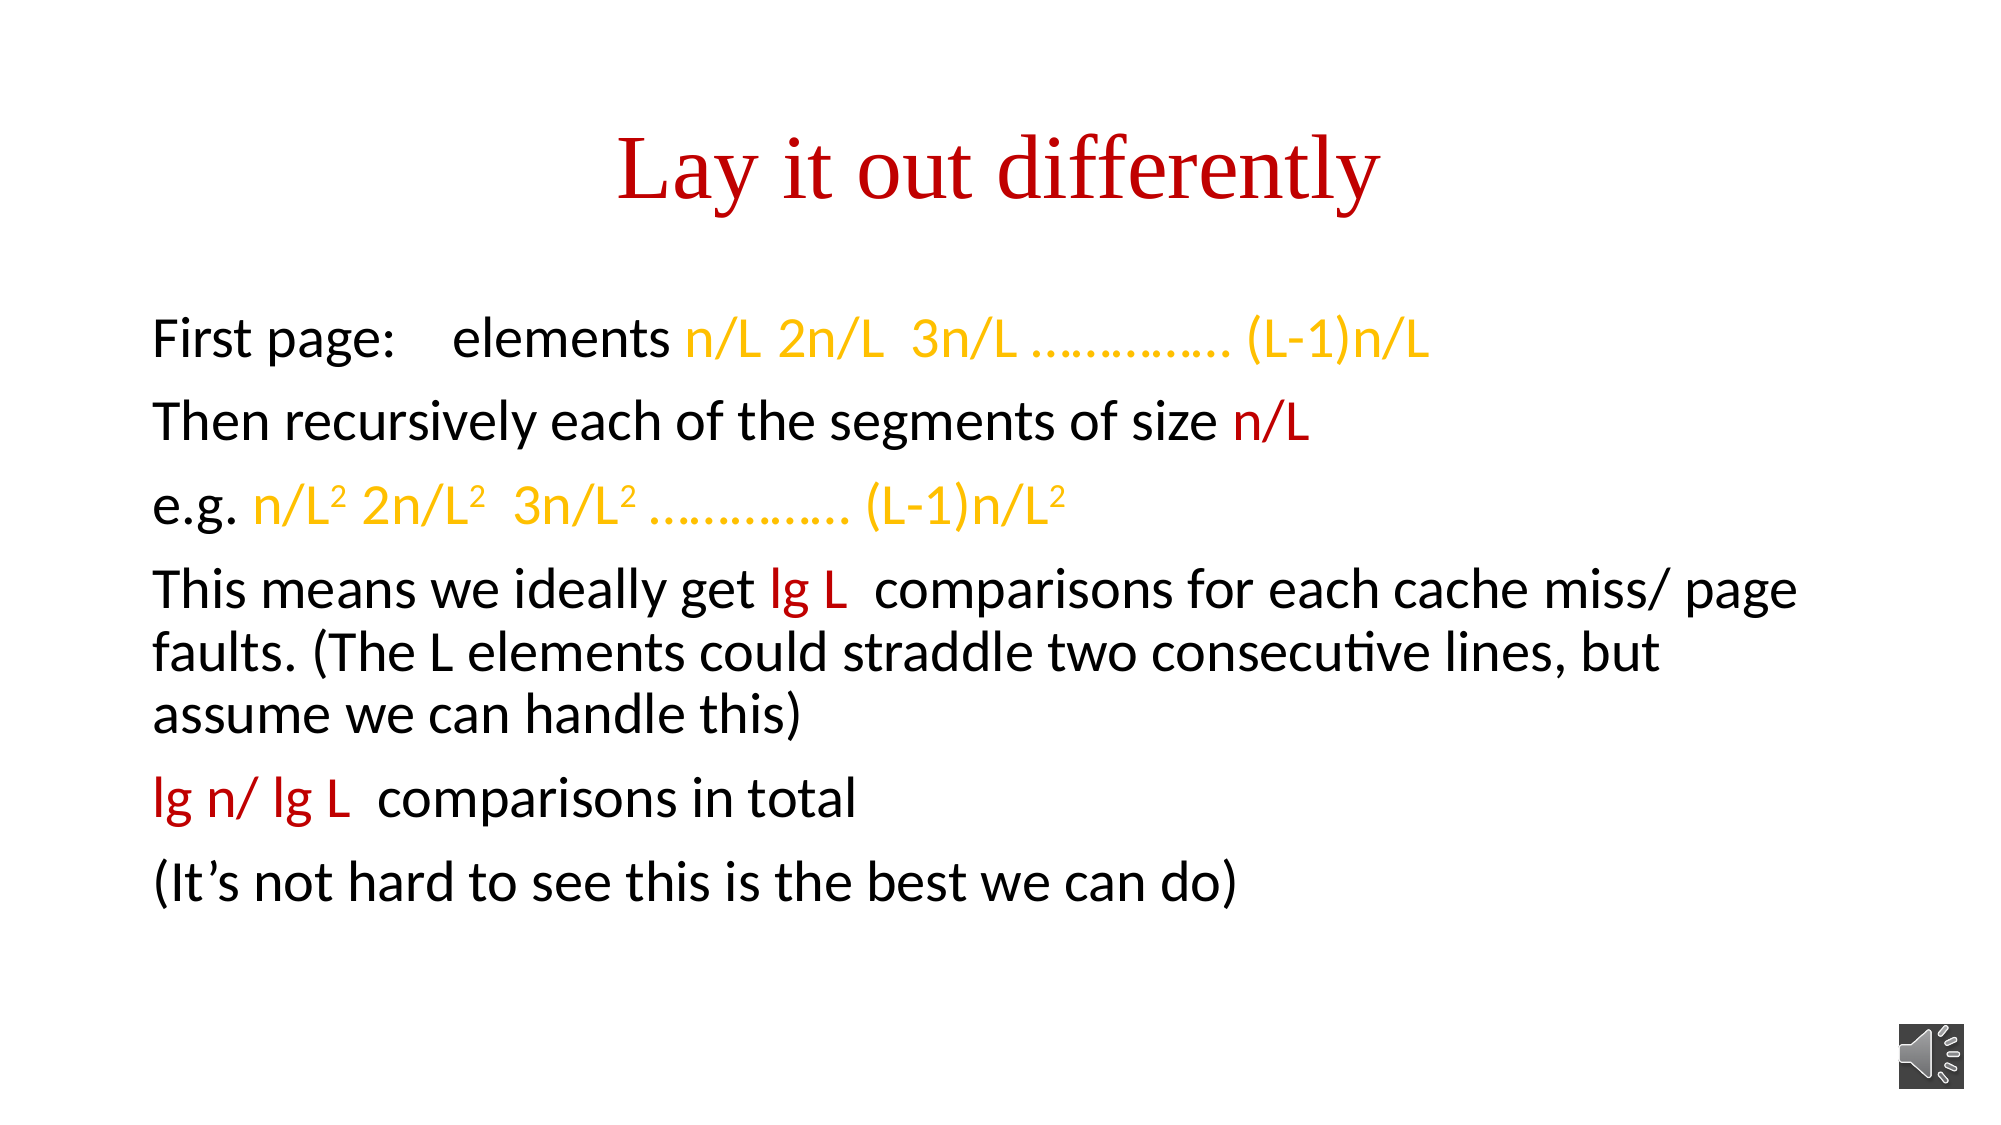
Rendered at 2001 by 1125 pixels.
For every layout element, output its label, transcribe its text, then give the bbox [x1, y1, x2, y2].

title Lay it out differently [137, 59, 1863, 278]
list First page: elements n/L 2n/L 3n/L …………… (L-1)n/L Then recursively each of the segments of size n/L e.g. n/L2 2n/L2 3n/L2 …………… (L-1)n/L2 This means we ideally get lg L comparisons for each cache miss/ page faults. (The L elements could straddle two consecutive lines, but assume we can handle this) lg n/ lg L comparisons in total (It’s not hard to see this is the best we can do) [137, 299, 1863, 1057]
picture [1897, 1022, 1965, 1090]
